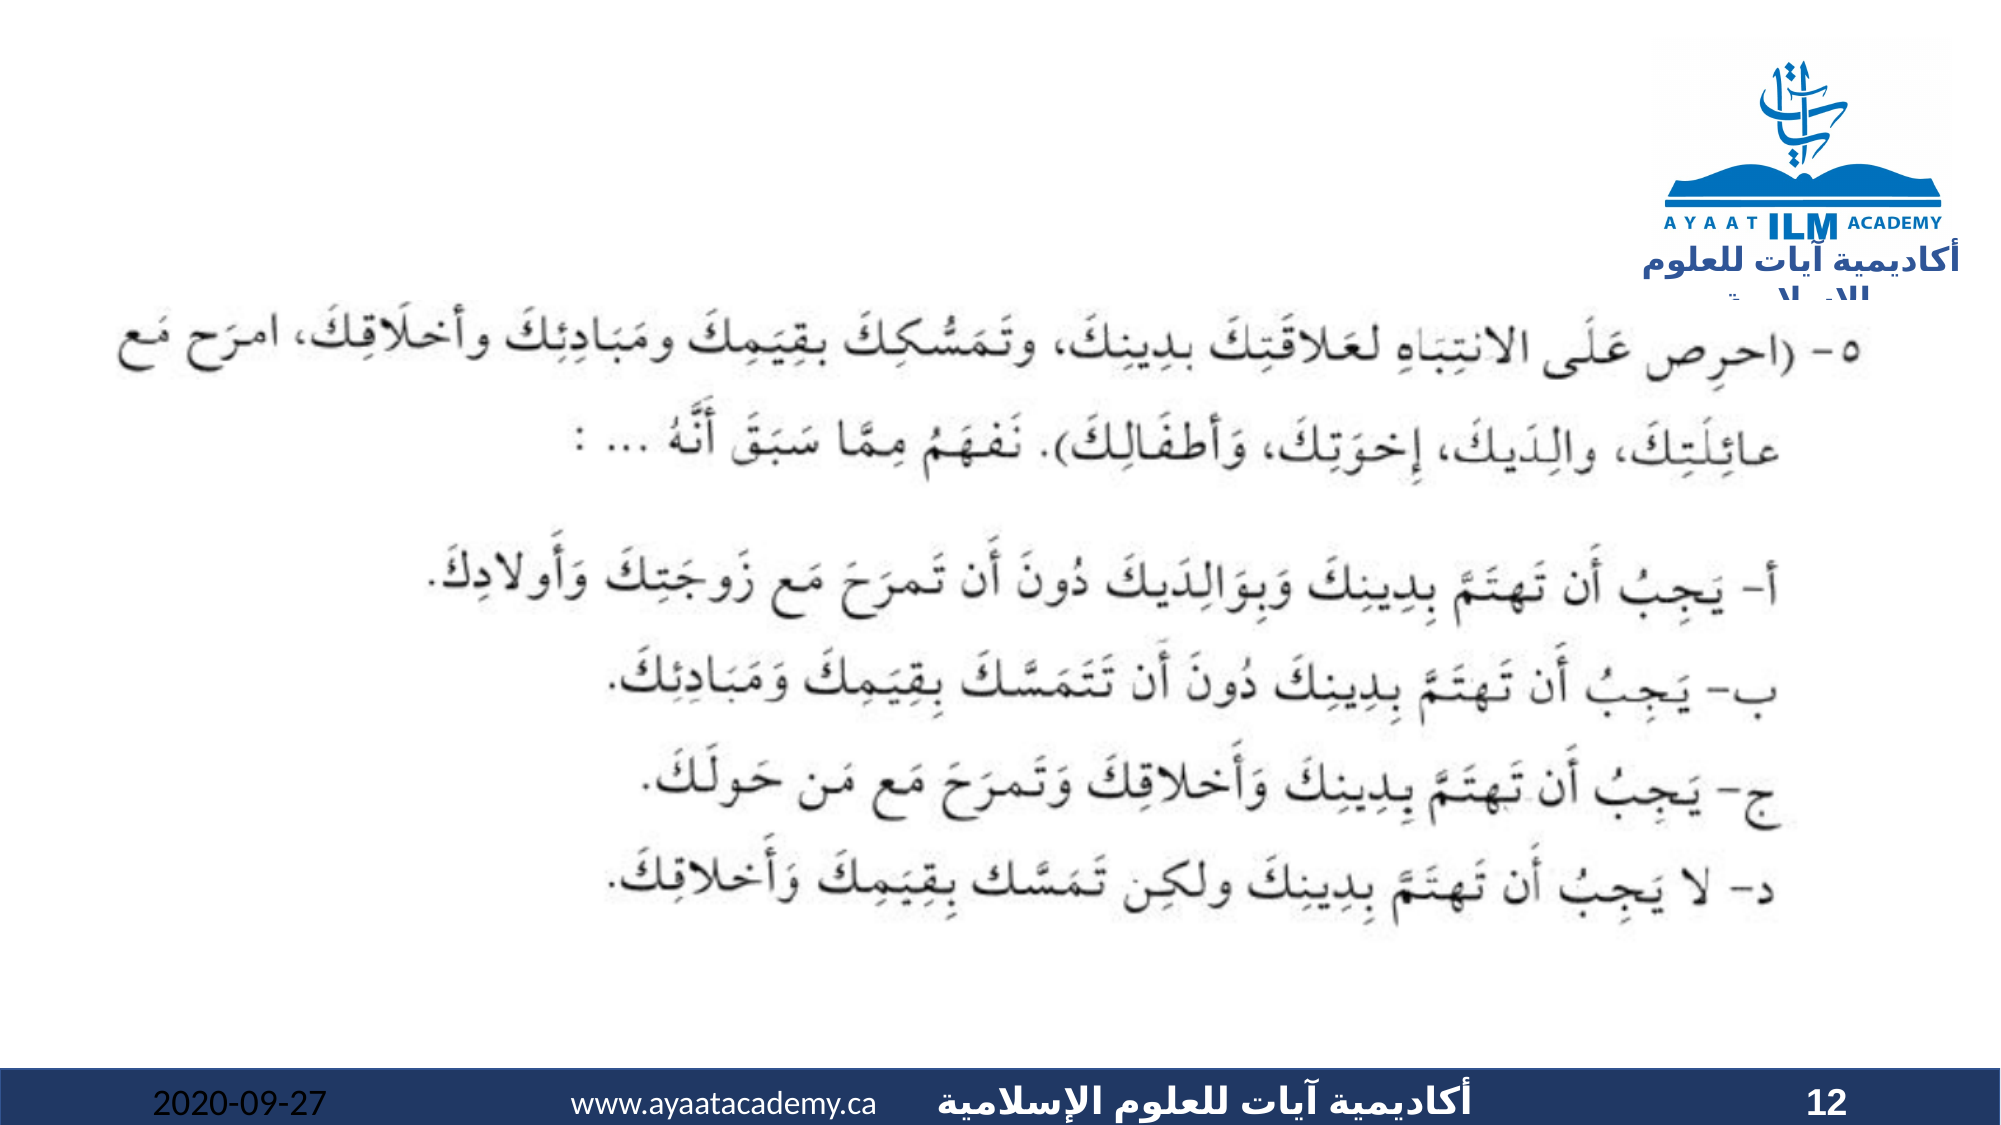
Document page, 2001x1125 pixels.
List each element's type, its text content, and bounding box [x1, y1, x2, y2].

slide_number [137, 1070, 588, 1125]
slide_number 12 [1412, 1070, 1863, 1125]
picture [107, 300, 1893, 944]
picture [1651, 37, 1952, 257]
